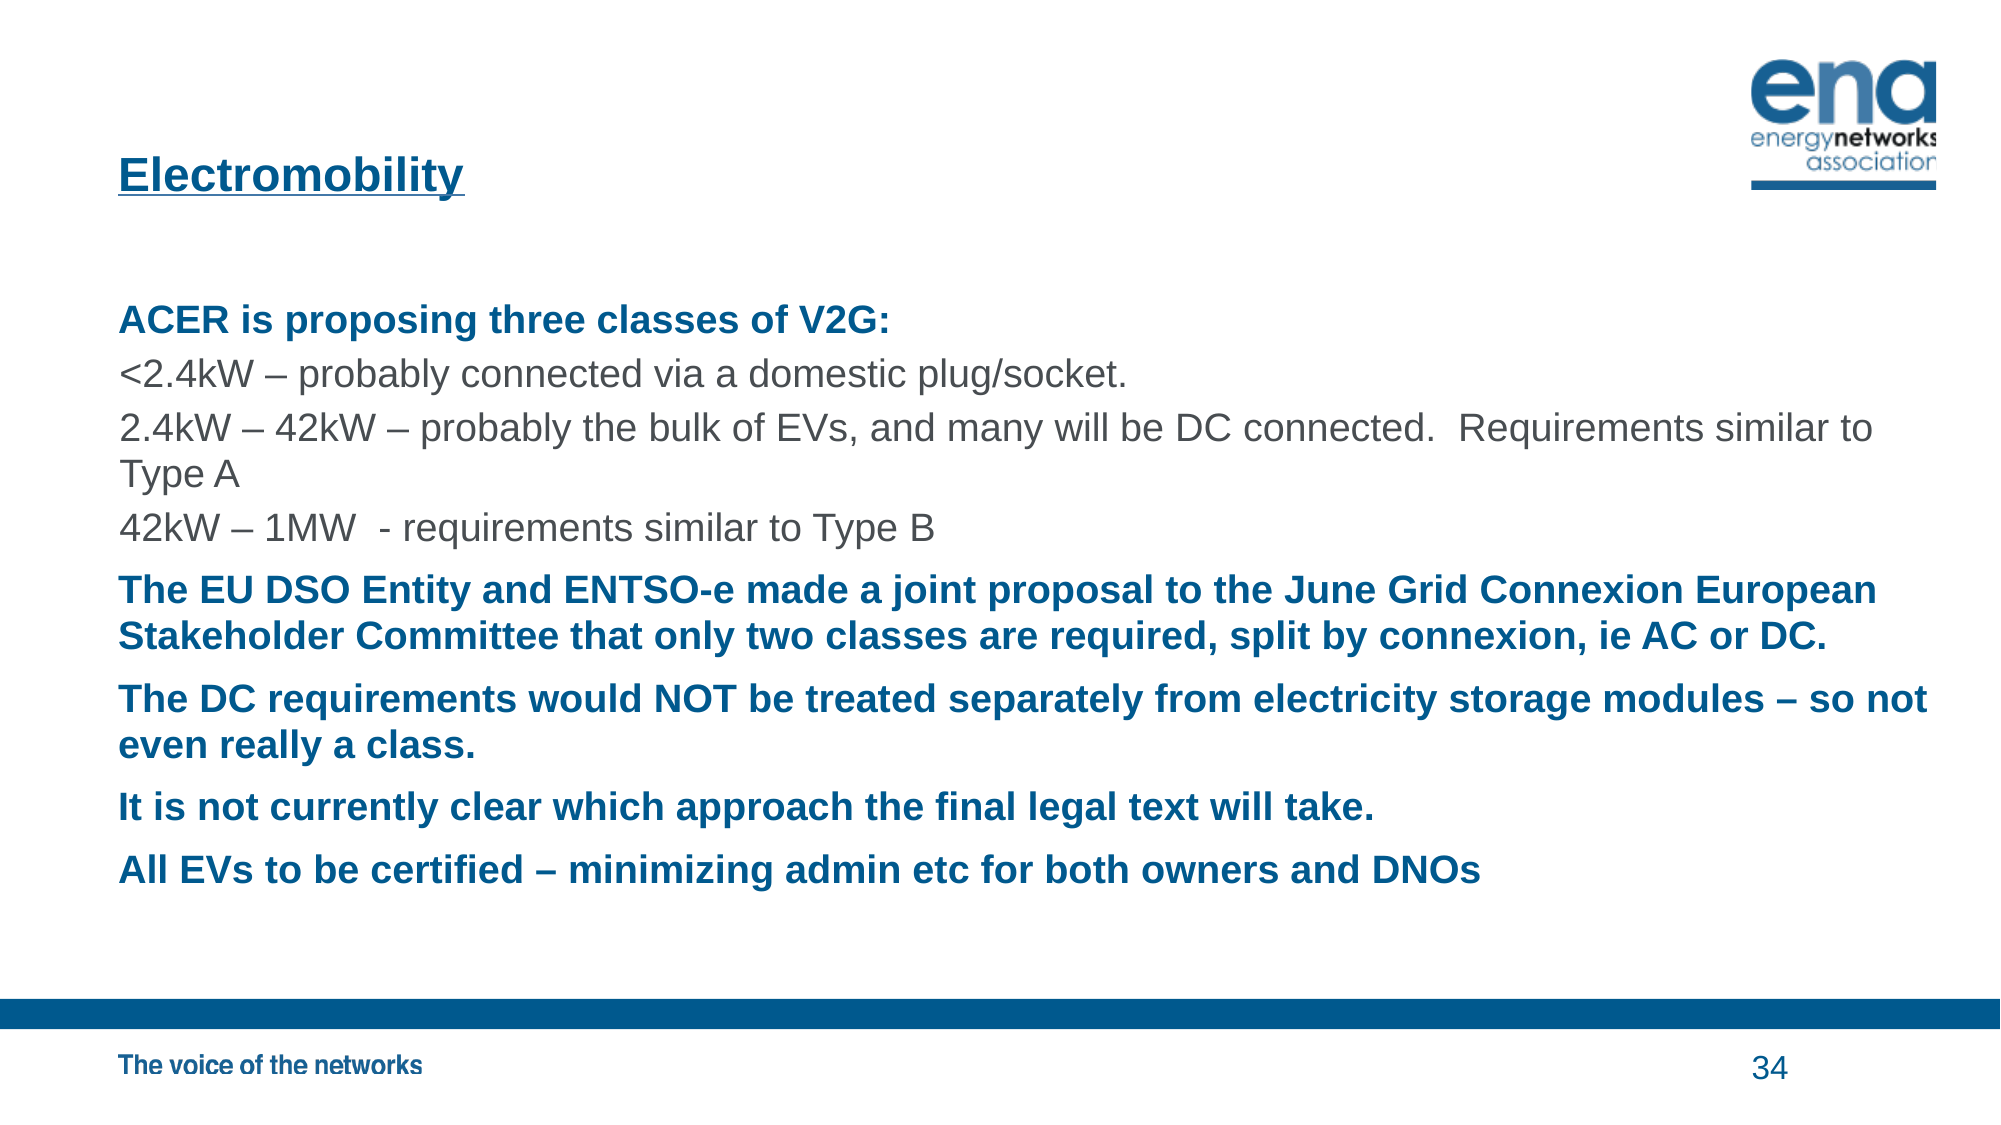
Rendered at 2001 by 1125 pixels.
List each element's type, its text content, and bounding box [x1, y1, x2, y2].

title Electromobility [118, 47, 1595, 201]
slide_number 34 [1751, 1036, 1937, 1096]
list ACER is proposing three classes of V2G: <2.4kW – probably connected via a domestic plug/socket. 2.4kW – 42kW – probably the bulk of EVs, and many will be DC connected. Requirements similar to Type A 42kW – 1MW - requirements similar to Type B The EU DSO Entity and ENTSO-e made a joint proposal to the June Grid Connexion European Stakeholder Committee that only two classes are required, split by connexion, ie AC or DC. The DC requirements would NOT be treated separately from electricity storage modules – so not even really a class. It is not currently clear which approach the final legal text will take. All EVs to be certified – minimizing admin etc for both owners and DNOs [118, 295, 1937, 945]
